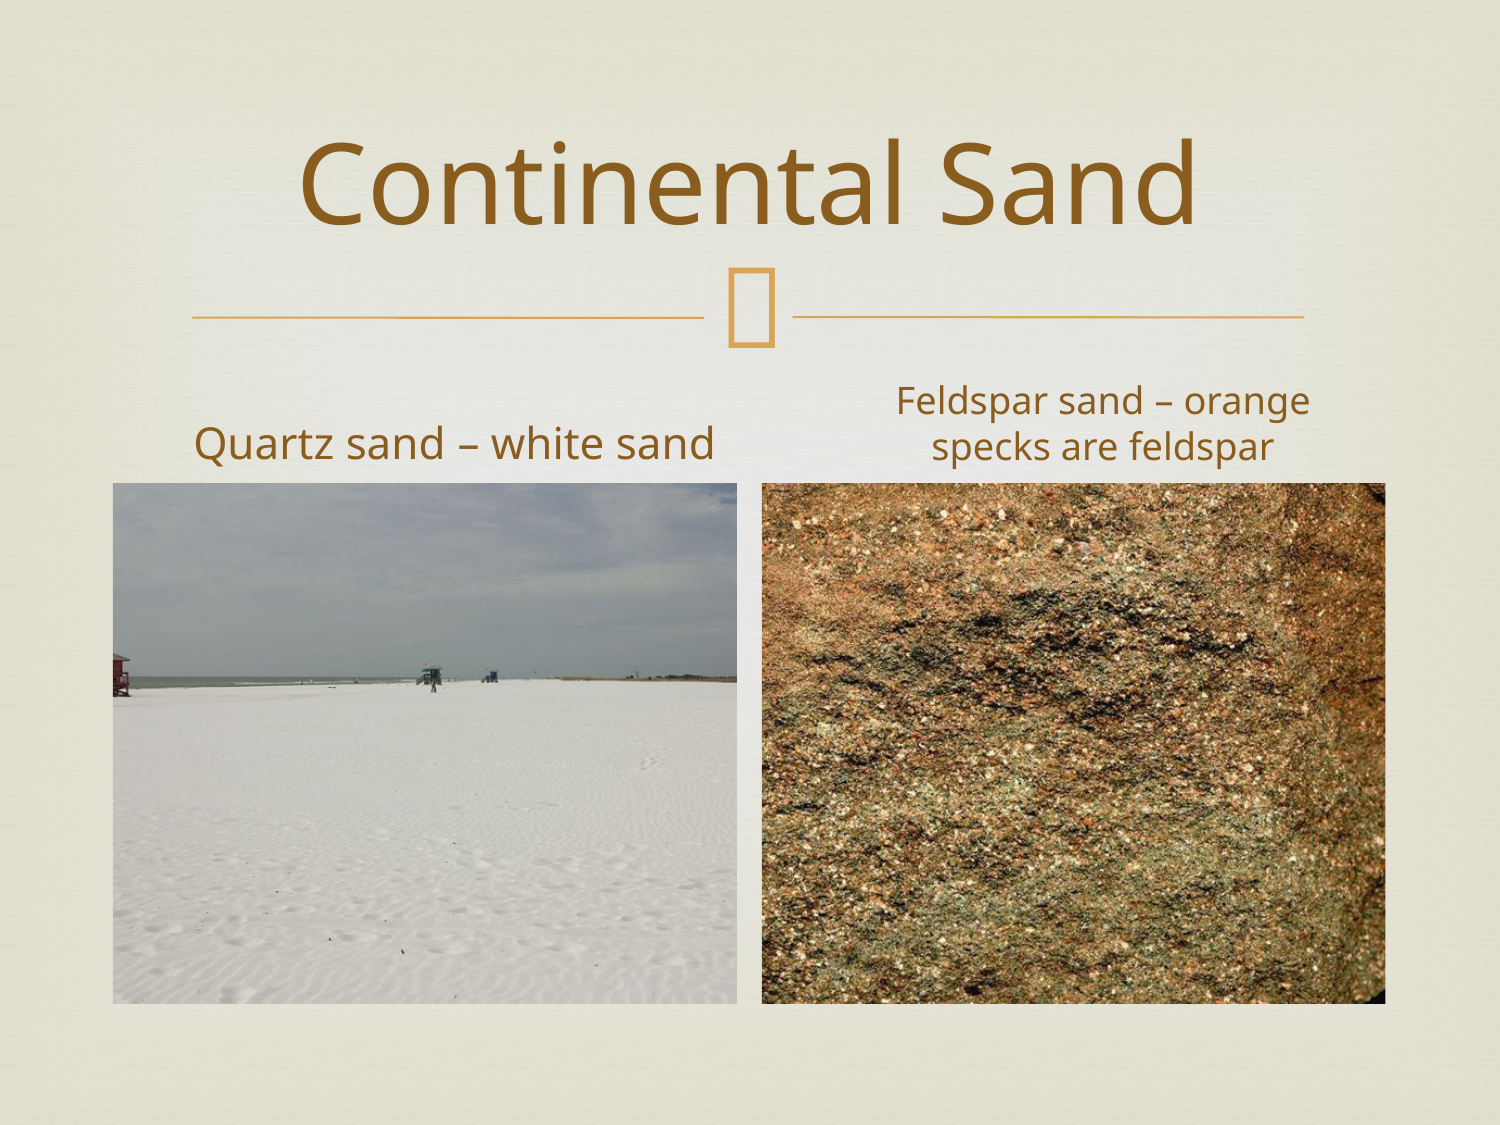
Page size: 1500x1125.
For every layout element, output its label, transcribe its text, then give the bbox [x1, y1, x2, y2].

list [761, 482, 1386, 1004]
title Continental Sand [112, 93, 1386, 267]
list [112, 482, 738, 1005]
list Quartz sand – white sand [172, 367, 738, 476]
list Feldspar sand – orange specks are feldspar [820, 367, 1387, 476]
